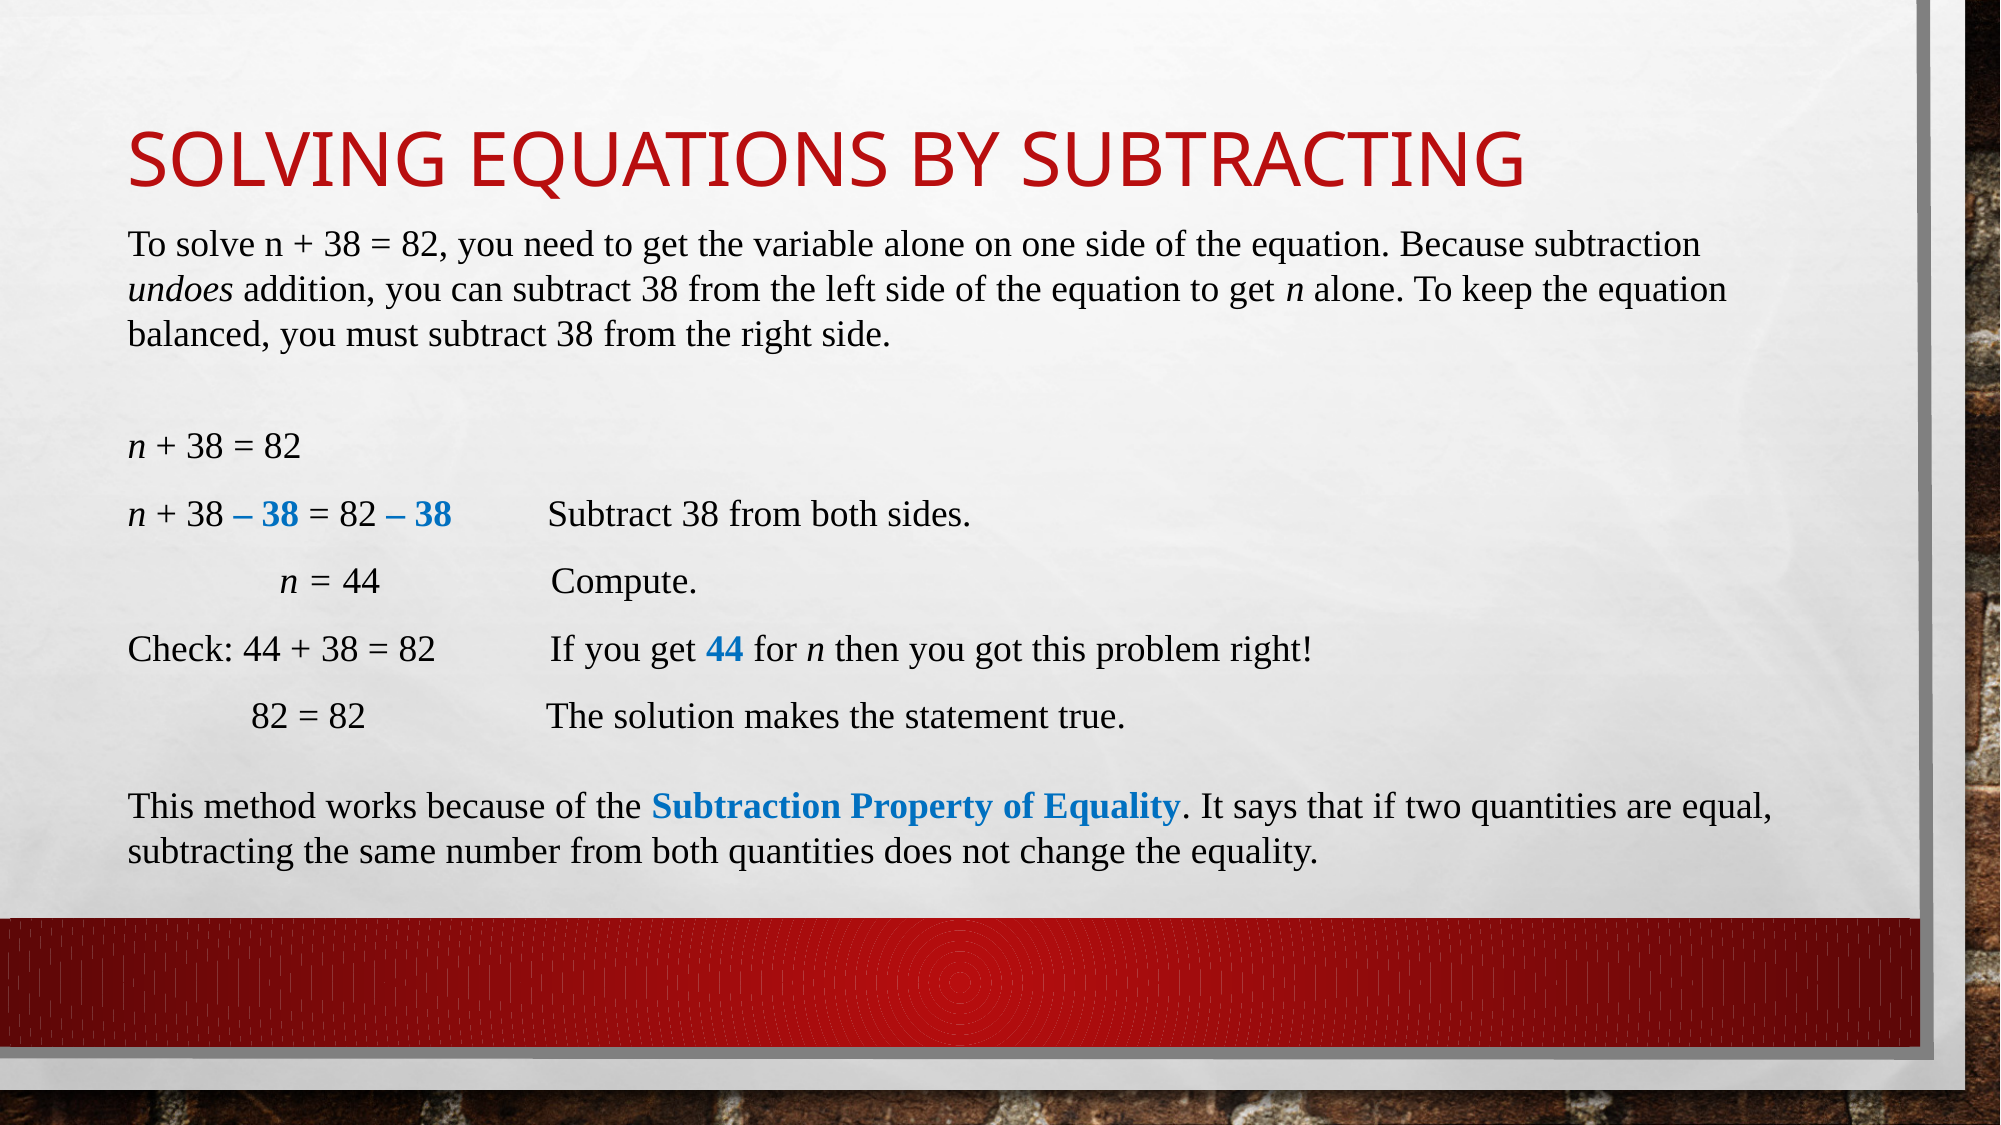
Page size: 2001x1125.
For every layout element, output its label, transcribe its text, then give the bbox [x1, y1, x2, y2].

picture [0, 0, 2000, 1125]
list To solve n + 38 = 82, you need to get the variable alone on one side of the equation. Because subtraction undoes addition, you can subtract 38 from the left side of the equation to get n alone. To keep the equation balanced, you must subtract 38 from the right side. n + 38 = 82 n + 38 – 38 = 82 – 38 Subtract 38 from both sides. n = 44 Compute. Check: 44 + 38 = 82 If you get 44 for n then you got this problem right! 82 = 82 The solution makes the statement true. This method works because of the Subtraction Property of Equality. It says that if two quantities are equal, subtracting the same number from both quantities does not change the equality. [112, 184, 1818, 987]
title Solving equations by subtracting [112, 112, 1818, 184]
